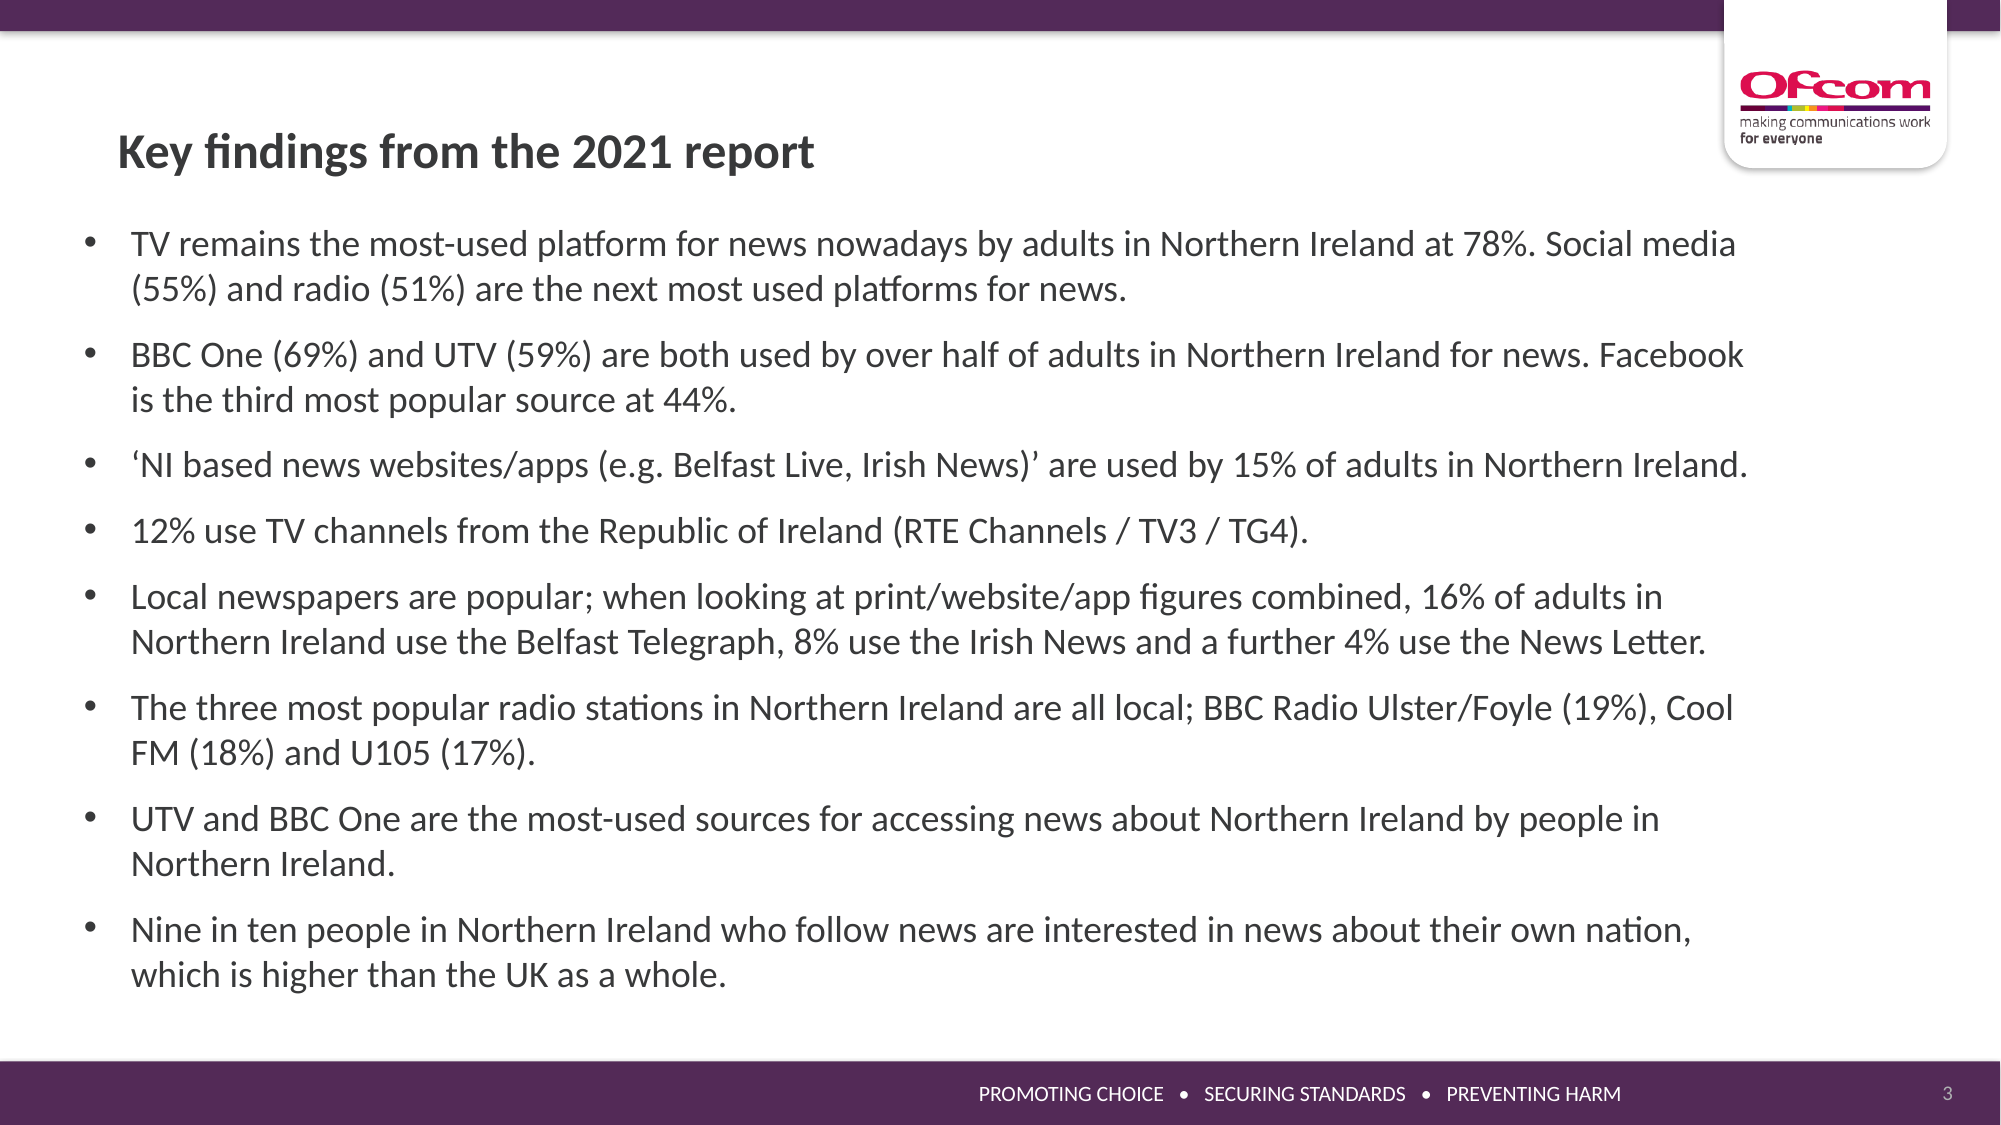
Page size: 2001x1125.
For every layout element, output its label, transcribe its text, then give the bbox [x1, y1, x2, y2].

list TV remains the most-used platform for news nowadays by adults in Northern Ireland at 78%. Social media (55%) and radio (51%) are the next most used platforms for news. BBC One (69%) and UTV (59%) are both used by over half of adults in Northern Ireland for news. Facebook is the third most popular source at 44%. ‘NI based news websites/apps (e.g. Belfast Live, Irish News)’ are used by 15% of adults in Northern Ireland. 12% use TV channels from the Republic of Ireland (RTE Channels / TV3 / TG4). Local newspapers are popular; when looking at print/website/app figures combined, 16% of adults in Northern Ireland use the Belfast Telegraph, 8% use the Irish News and a further 4% use the News Letter. The three most popular radio stations in Northern Ireland are all local; BBC Radio Ulster/Foyle (19%), Cool FM (18%) and U105 (17%). UTV and BBC One are the most-used sources for accessing news about Northern Ireland by people in Northern Ireland. Nine in ten people in Northern Ireland who follow news are interested in news about their own nation, which is higher than the UK as a whole. [83, 218, 1762, 1011]
title Key findings from the 2021 report [118, 118, 1582, 218]
